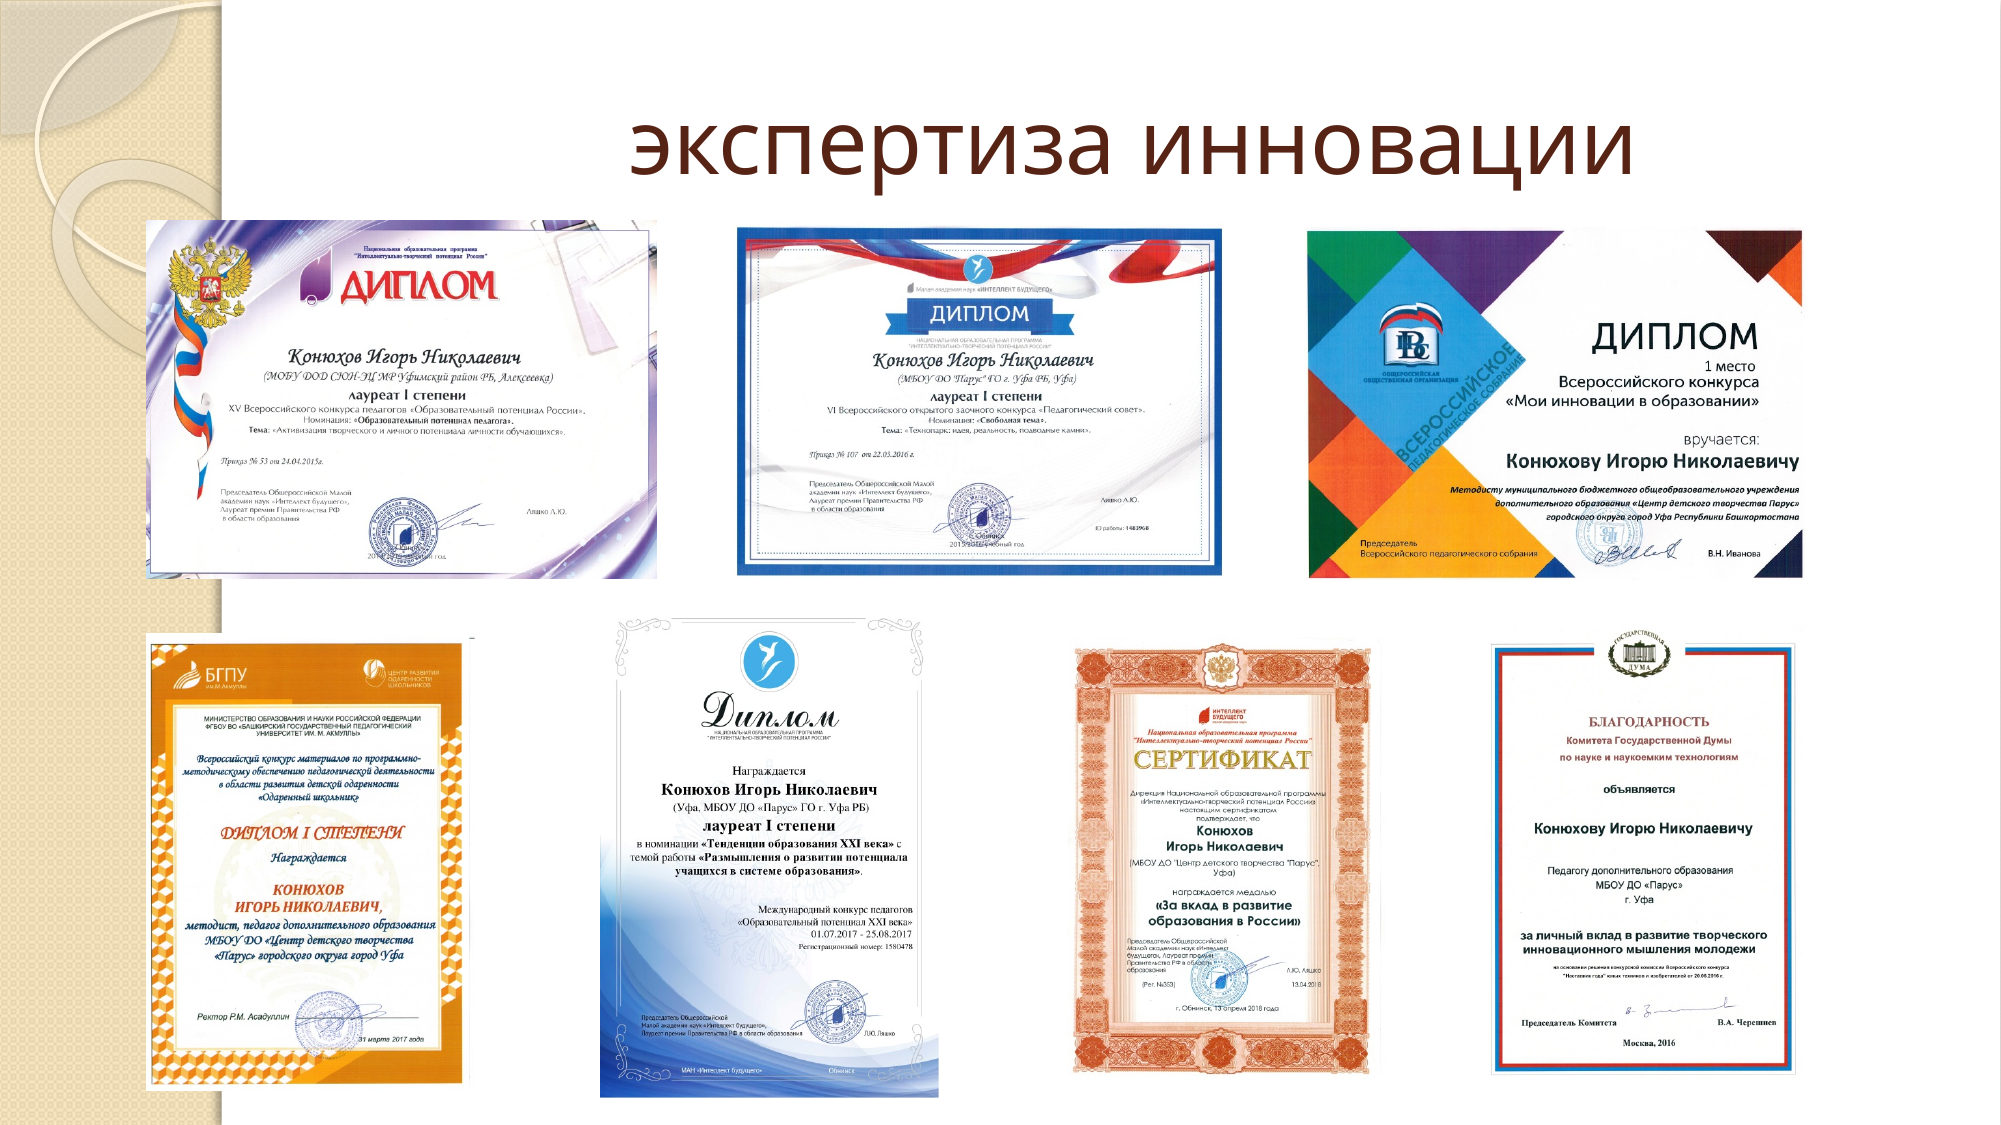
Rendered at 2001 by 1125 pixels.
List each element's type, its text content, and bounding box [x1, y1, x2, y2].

title экспертиза инновации [313, 45, 1954, 233]
picture [600, 618, 940, 1098]
picture [145, 633, 480, 1092]
picture [1304, 227, 1805, 581]
picture [732, 220, 1227, 581]
picture [1482, 622, 1804, 1084]
picture [145, 220, 658, 580]
picture [1063, 632, 1390, 1081]
